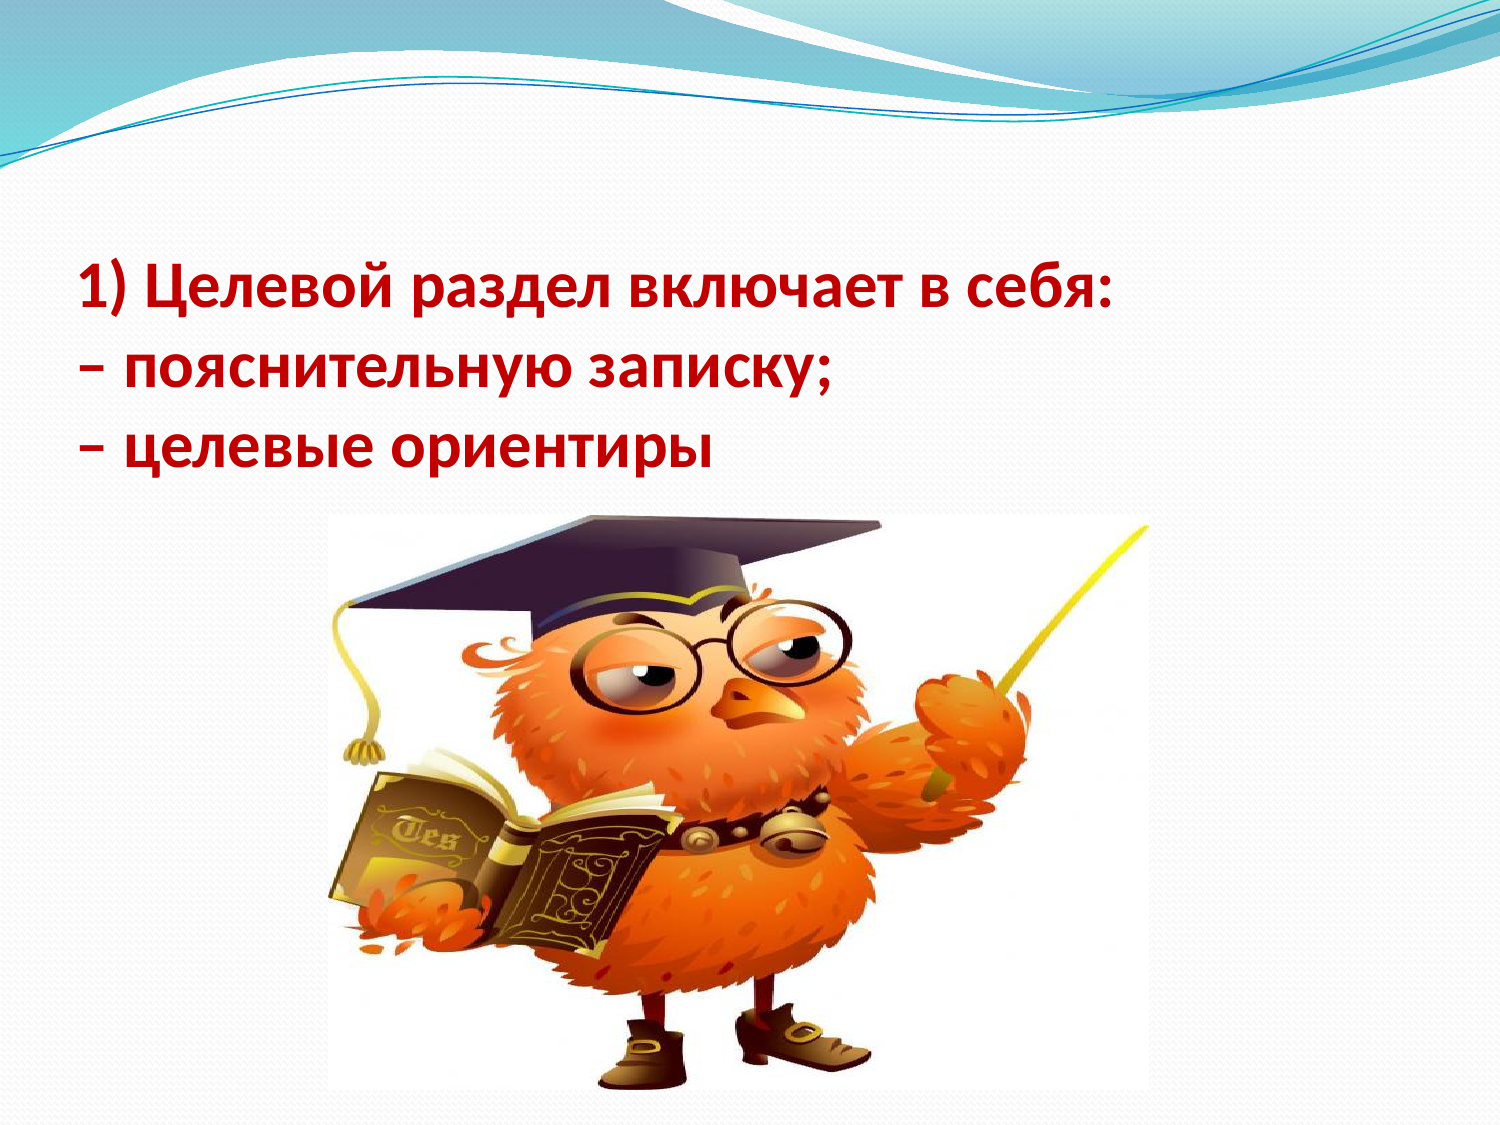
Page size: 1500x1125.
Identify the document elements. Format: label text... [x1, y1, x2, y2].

title 1) Целевой раздел включает в себя: – пояснительную записку; – целевые ориентиры [75, 199, 1438, 481]
picture [327, 515, 1149, 1091]
